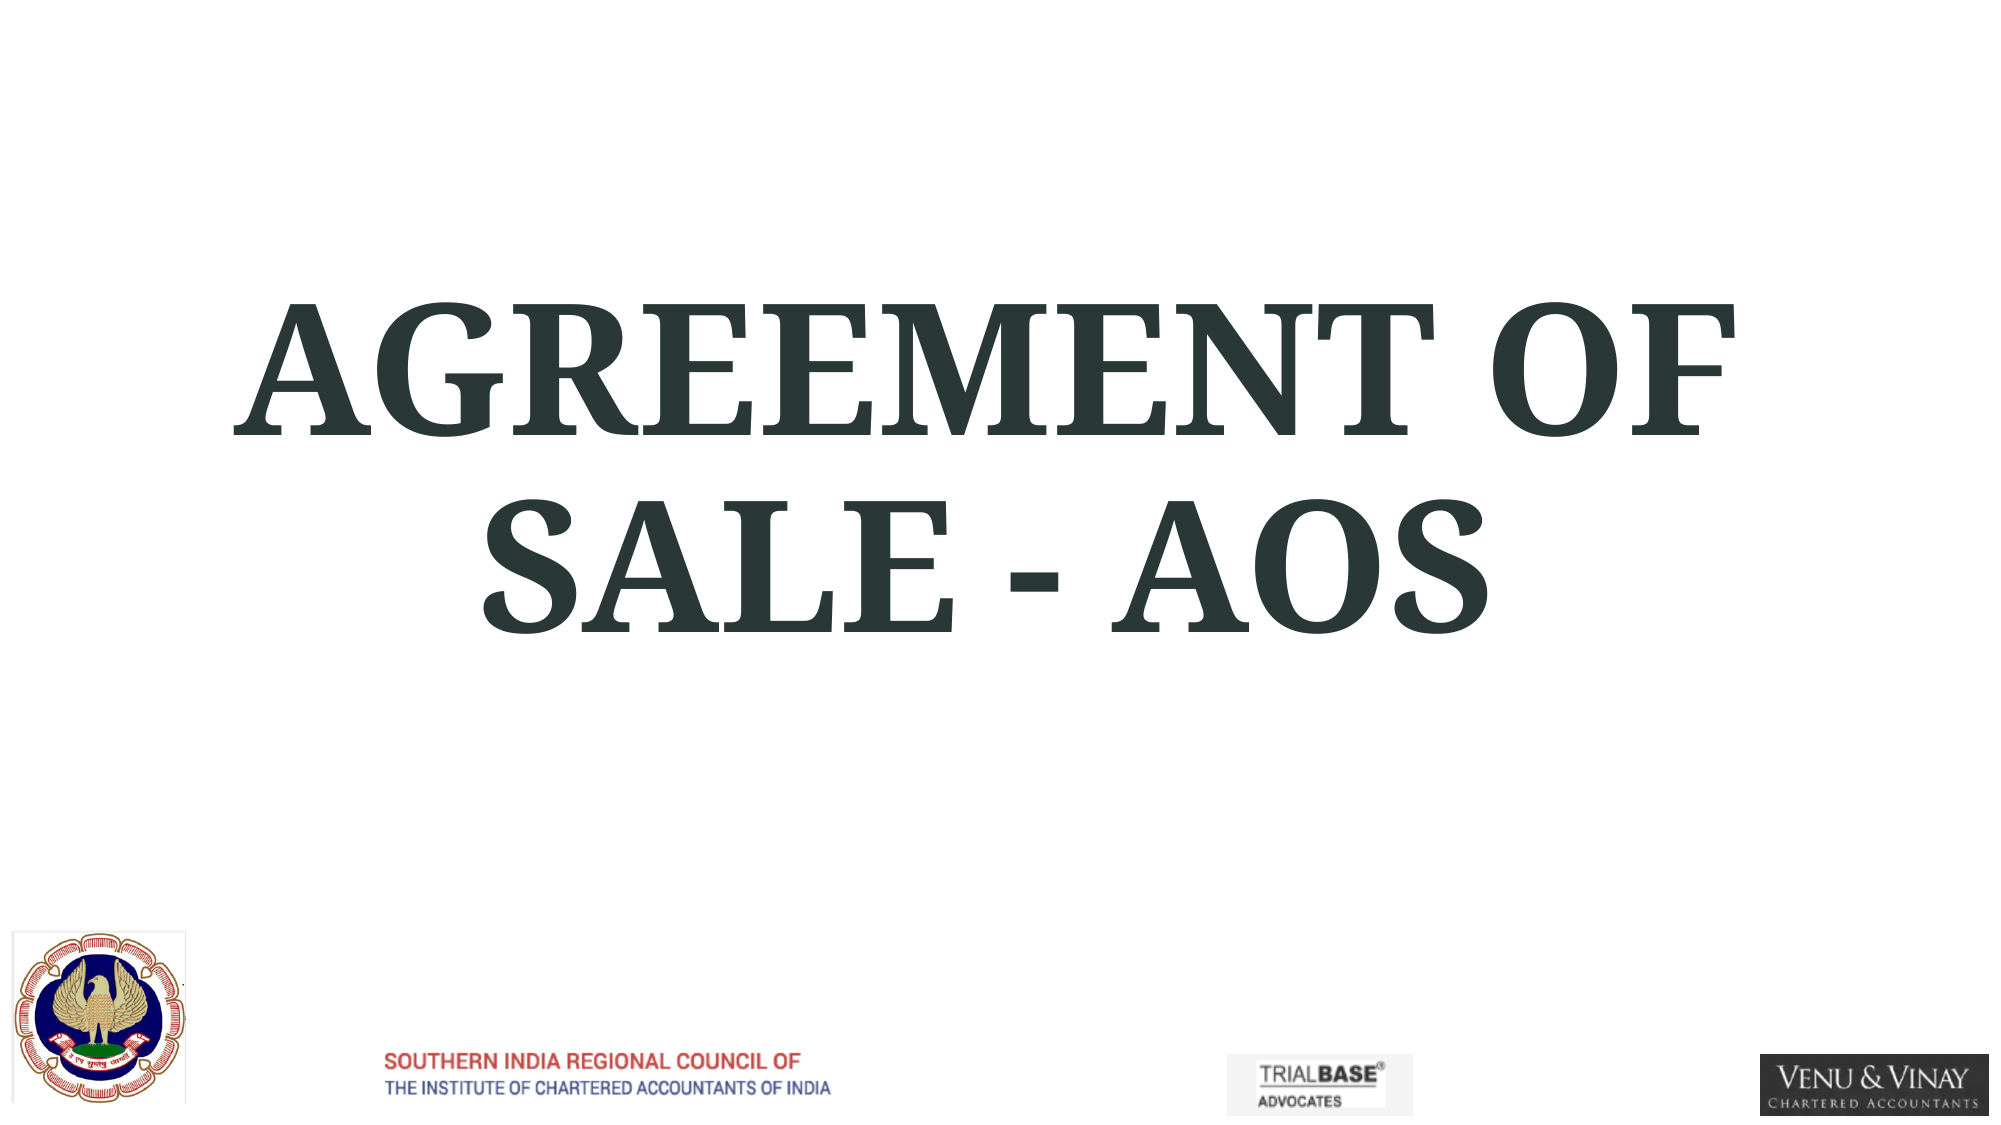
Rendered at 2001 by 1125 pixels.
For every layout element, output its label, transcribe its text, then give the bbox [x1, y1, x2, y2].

picture [384, 1035, 833, 1097]
picture [1227, 1054, 1413, 1116]
picture [11, 930, 186, 1103]
picture [1760, 1054, 1989, 1116]
title AGREEMENT OF SALE - AOS [209, 179, 1766, 681]
